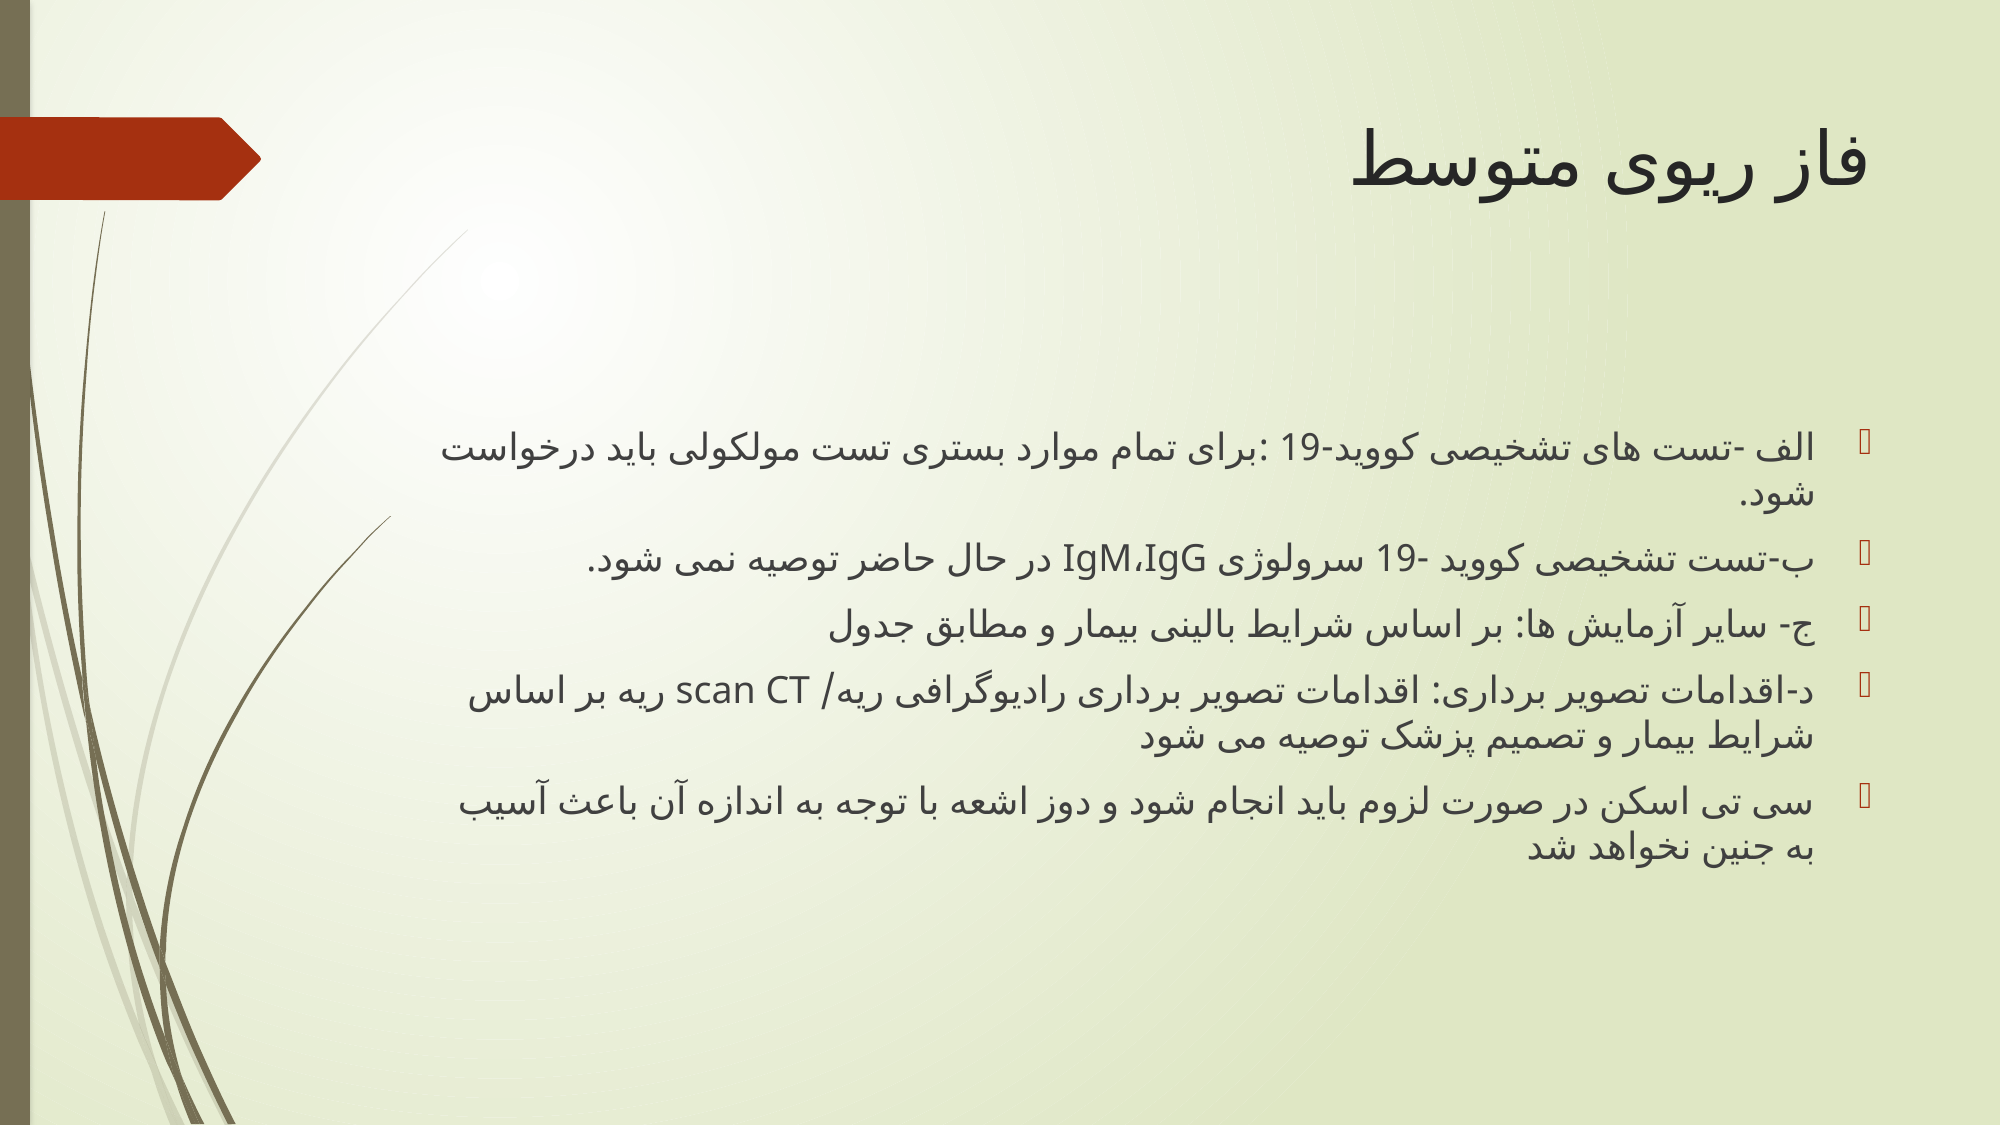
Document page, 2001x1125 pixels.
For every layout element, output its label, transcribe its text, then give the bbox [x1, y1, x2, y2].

title فاز ریوی متوسط [425, 102, 1888, 313]
list الف -تست های تشخیصی کووید-19 :برای تمام موارد بستری تست مولکولی باید درخواست شود. ب-تست تشخیصی کووید -19 سرولوژی IgM،IgG در حال حاضر توصیه نمی شود. ج- سایر آزمایش ها: بر اساس شرایط بالینی بیمار و مطابق جدول د-اقدامات تصویر برداری: اقدامات تصویر برداری رادیوگرافی ریه/ scan CT ریه بر اساس شرایط بیمار و تصمیم پزشک توصیه می شود سی تی اسکن در صورت لزوم باید انجام شود و دوز اشعه با توجه به اندازه آن باعث آسیب به جنین نخواهد شد [424, 350, 1888, 970]
